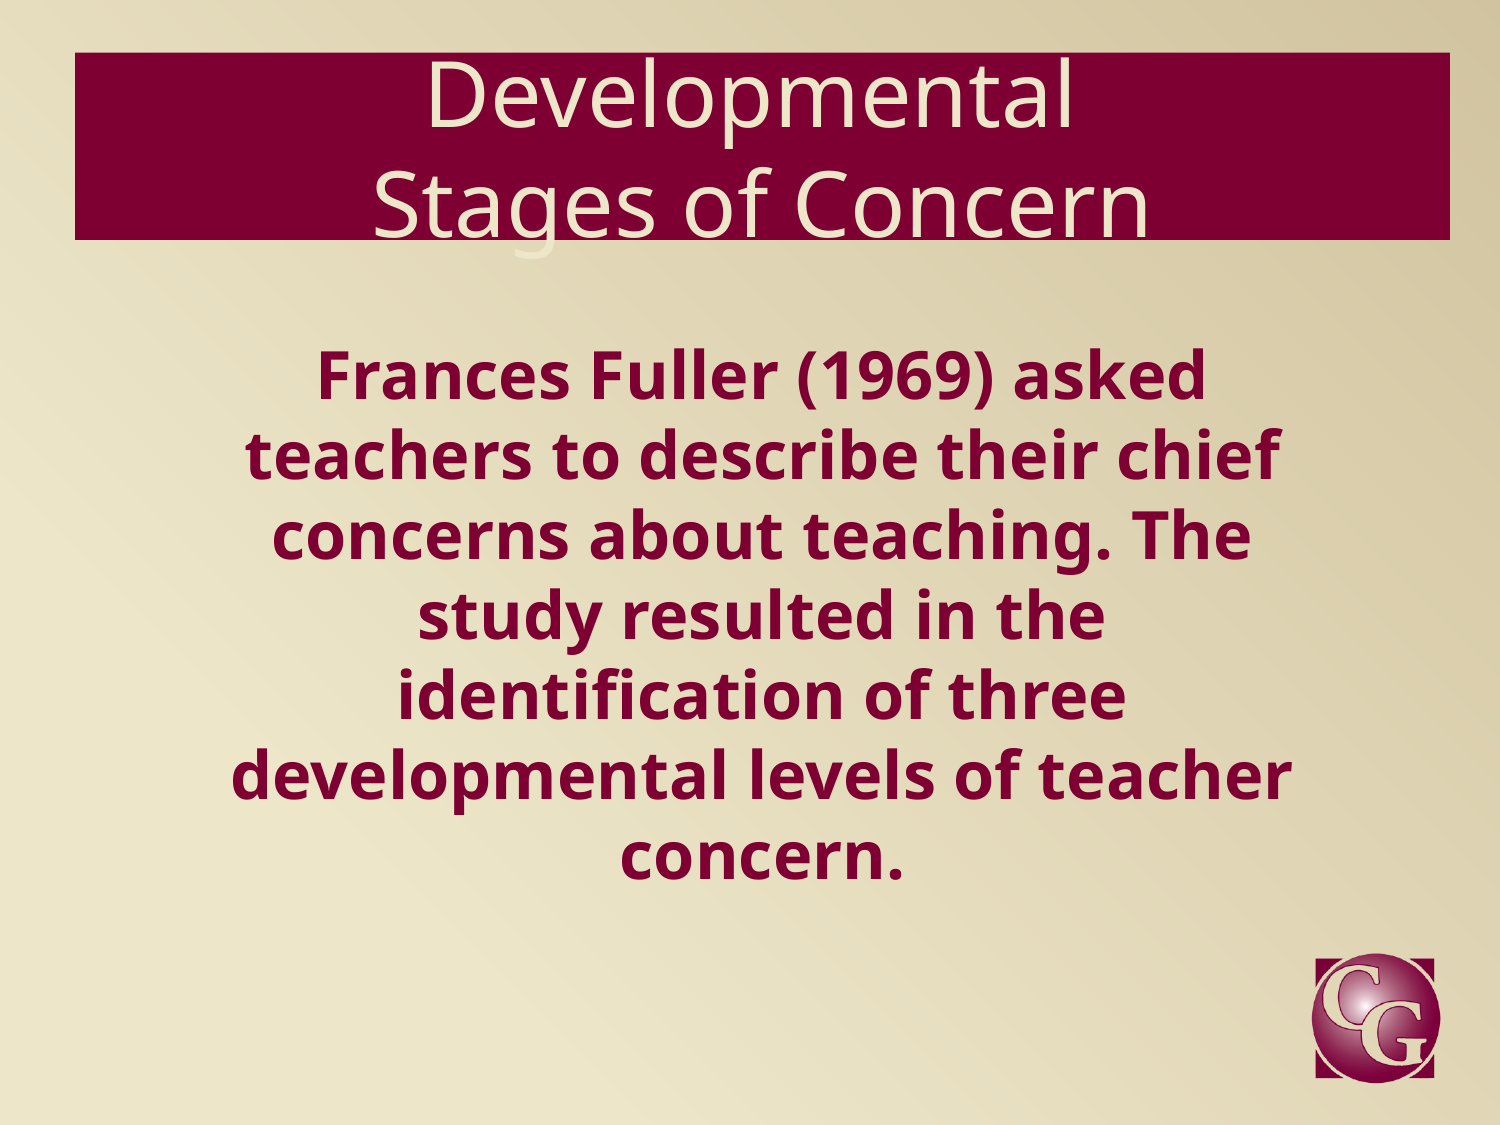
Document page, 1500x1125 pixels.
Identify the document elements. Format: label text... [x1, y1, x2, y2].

list Frances Fuller (1969) asked teachers to describe their chief concerns about teaching. The study resulted in the identification of three developmental levels of teacher concern. [174, 324, 1350, 955]
picture [1300, 949, 1452, 1088]
title Developmental Stages of Concern [75, 52, 1450, 240]
